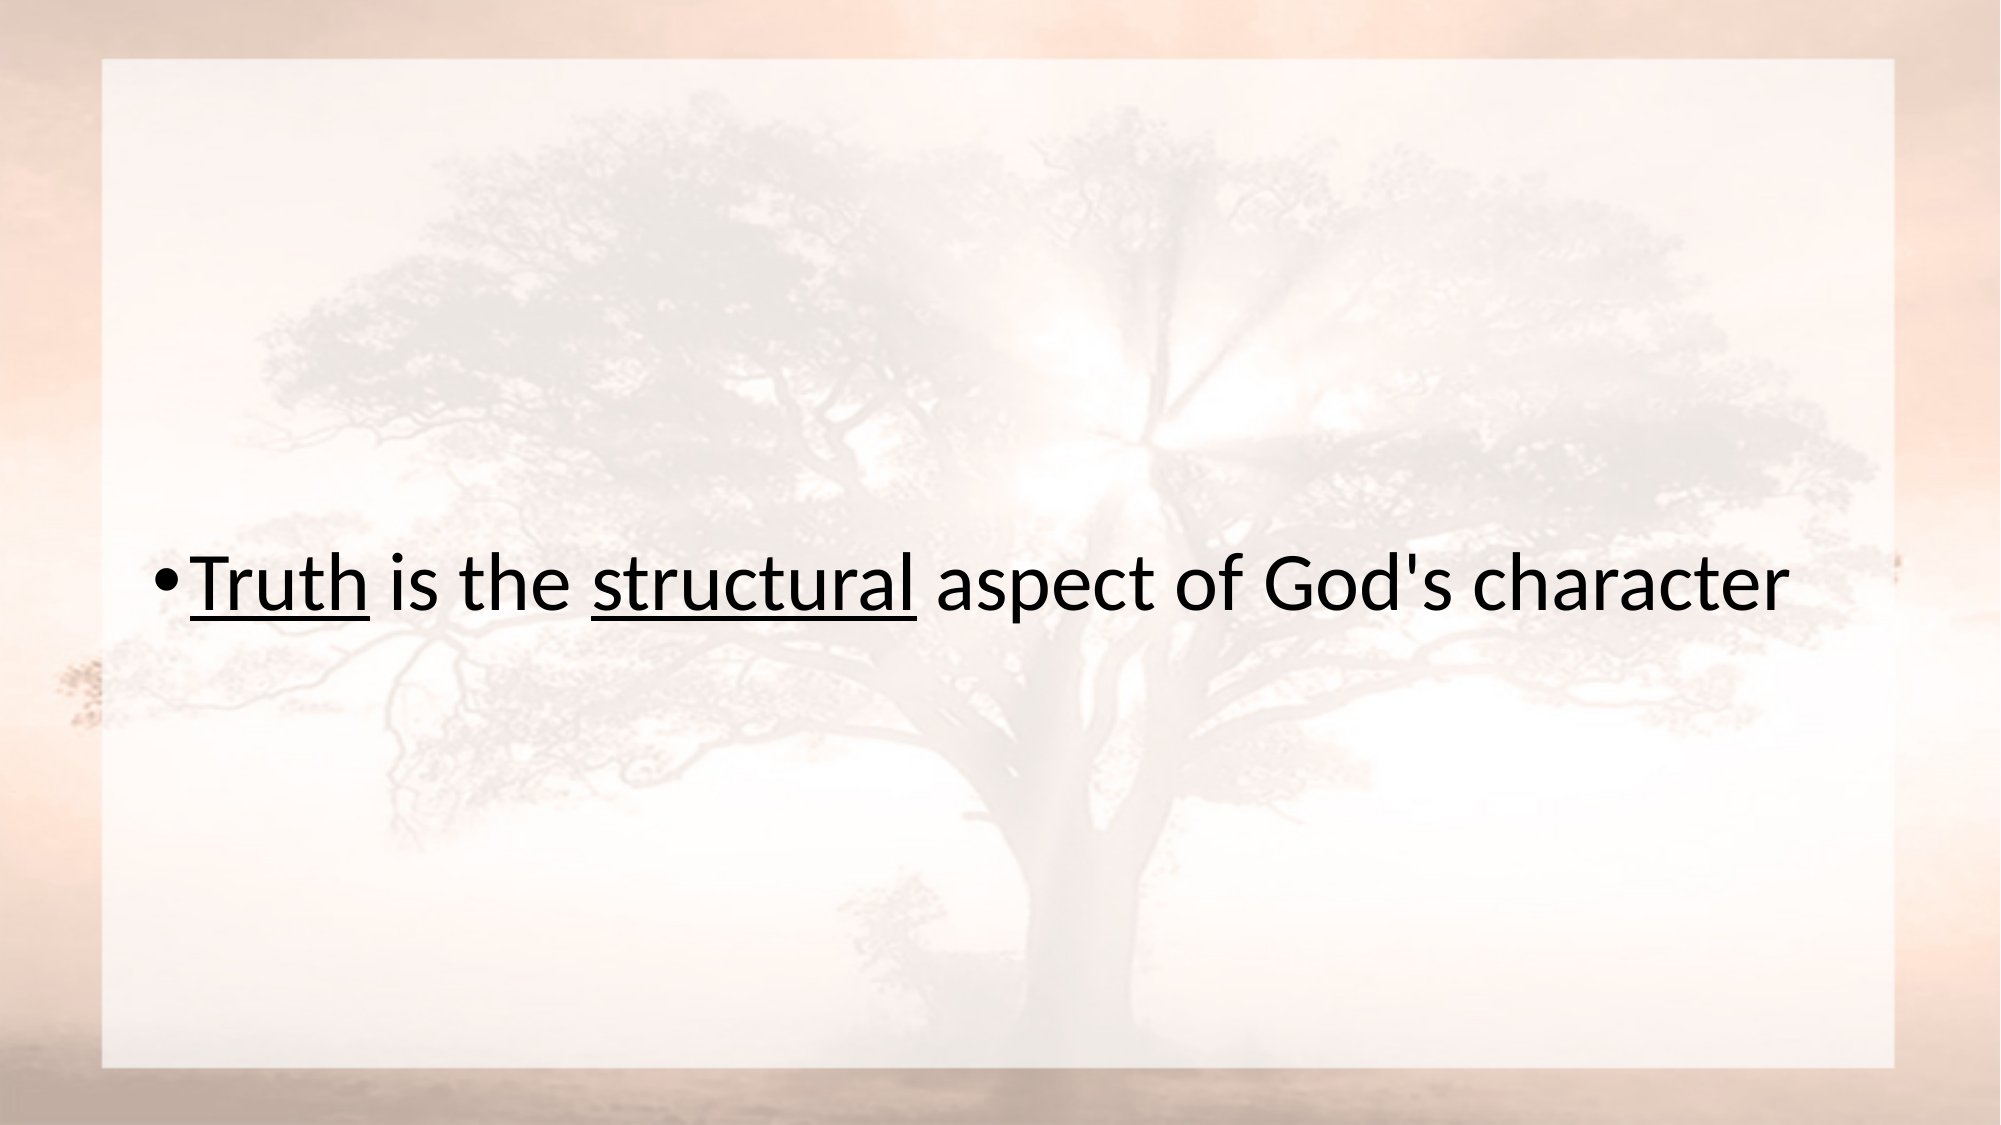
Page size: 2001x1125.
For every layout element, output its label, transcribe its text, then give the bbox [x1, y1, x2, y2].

picture [0, 0, 2001, 1125]
list Truth is the structural aspect of God's character [137, 299, 1863, 1014]
